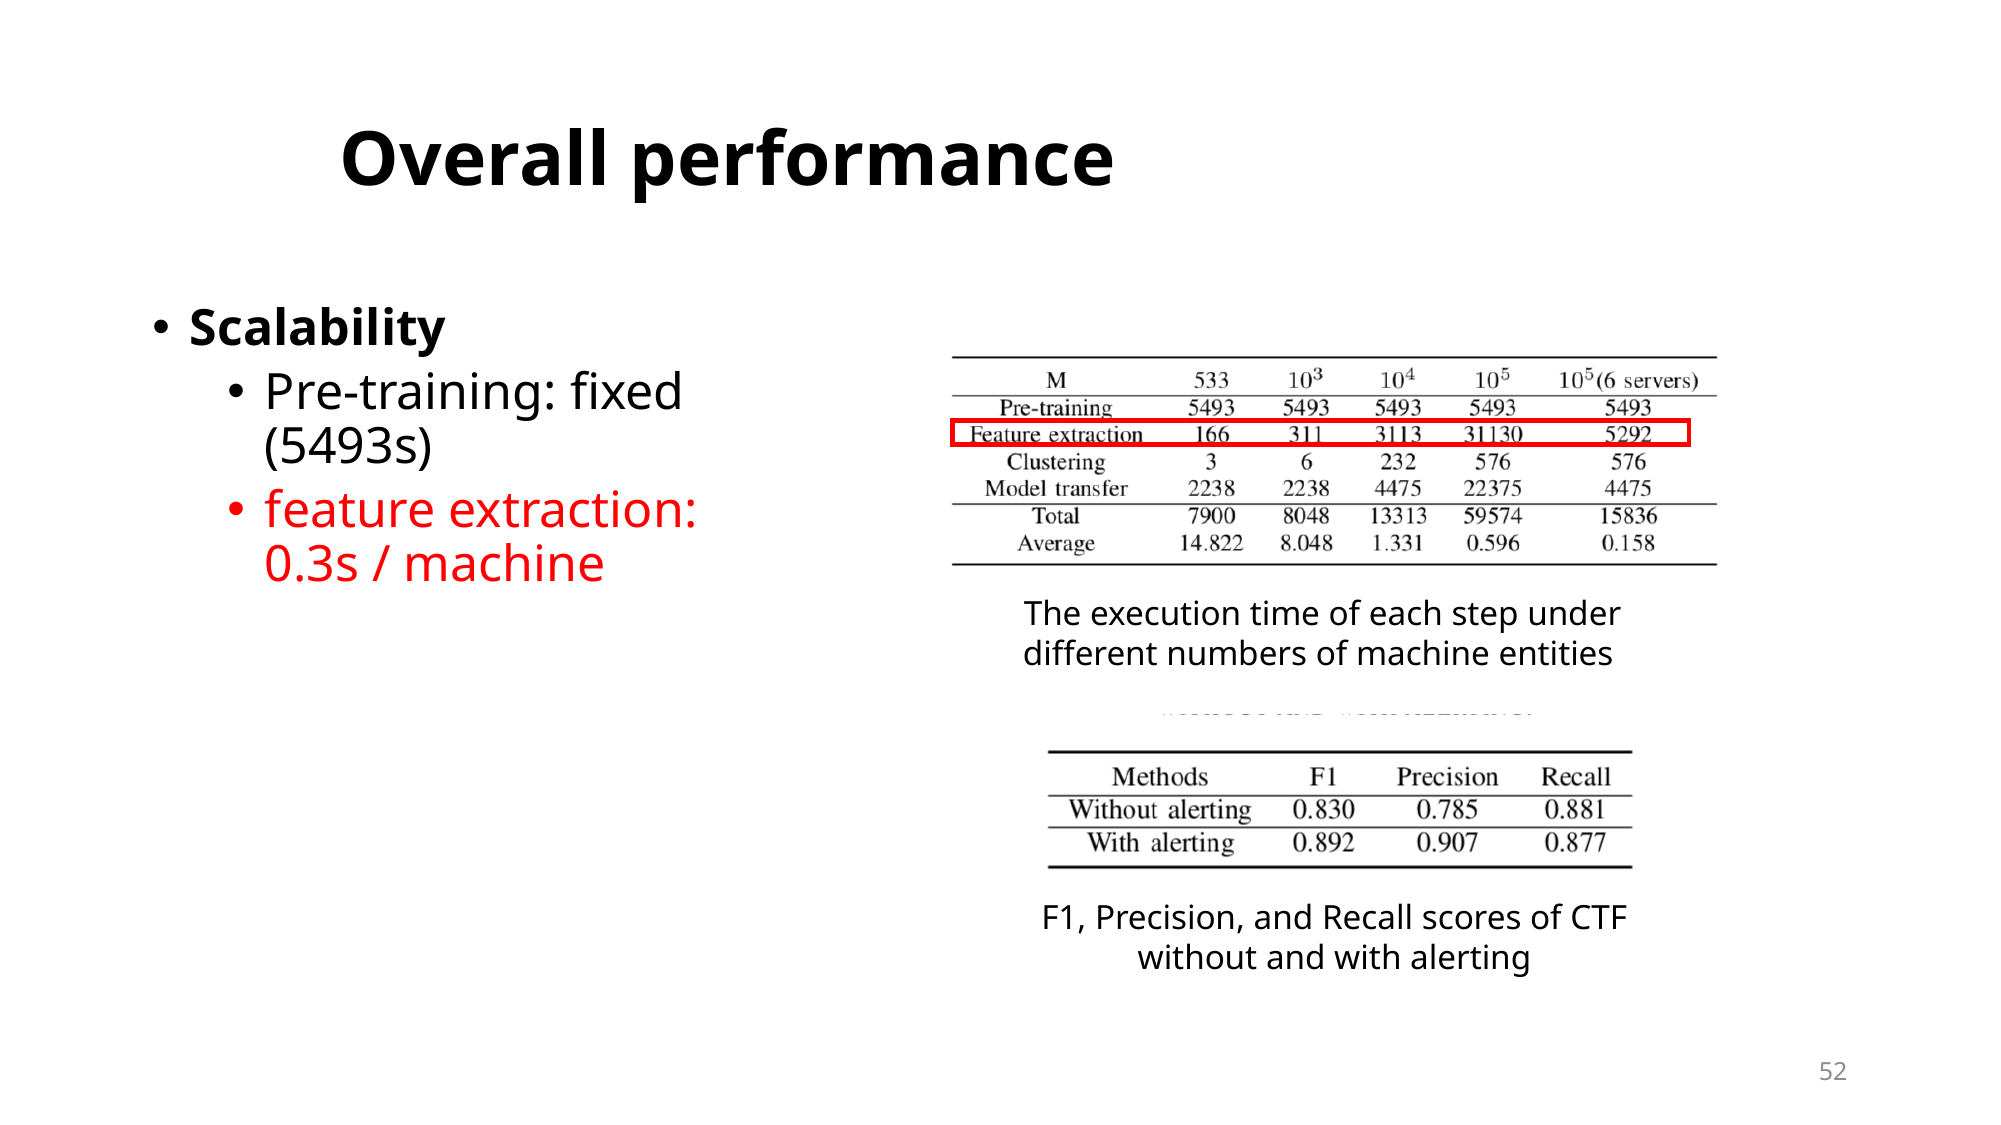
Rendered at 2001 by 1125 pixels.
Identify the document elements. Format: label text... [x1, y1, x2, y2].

picture [1015, 714, 1654, 883]
list Scalability Pre-training: fixed (5493s) feature extraction: 0.3s / machine [137, 294, 846, 1086]
picture [933, 328, 1733, 584]
text_box F1, Precision, and Recall scores of CTF without and with alerting [980, 888, 1690, 984]
slide_number 52 [1412, 1042, 1863, 1103]
title Overall performance [324, 67, 1675, 256]
text_box The execution time of each step under different numbers of machine entities [968, 584, 1678, 680]
